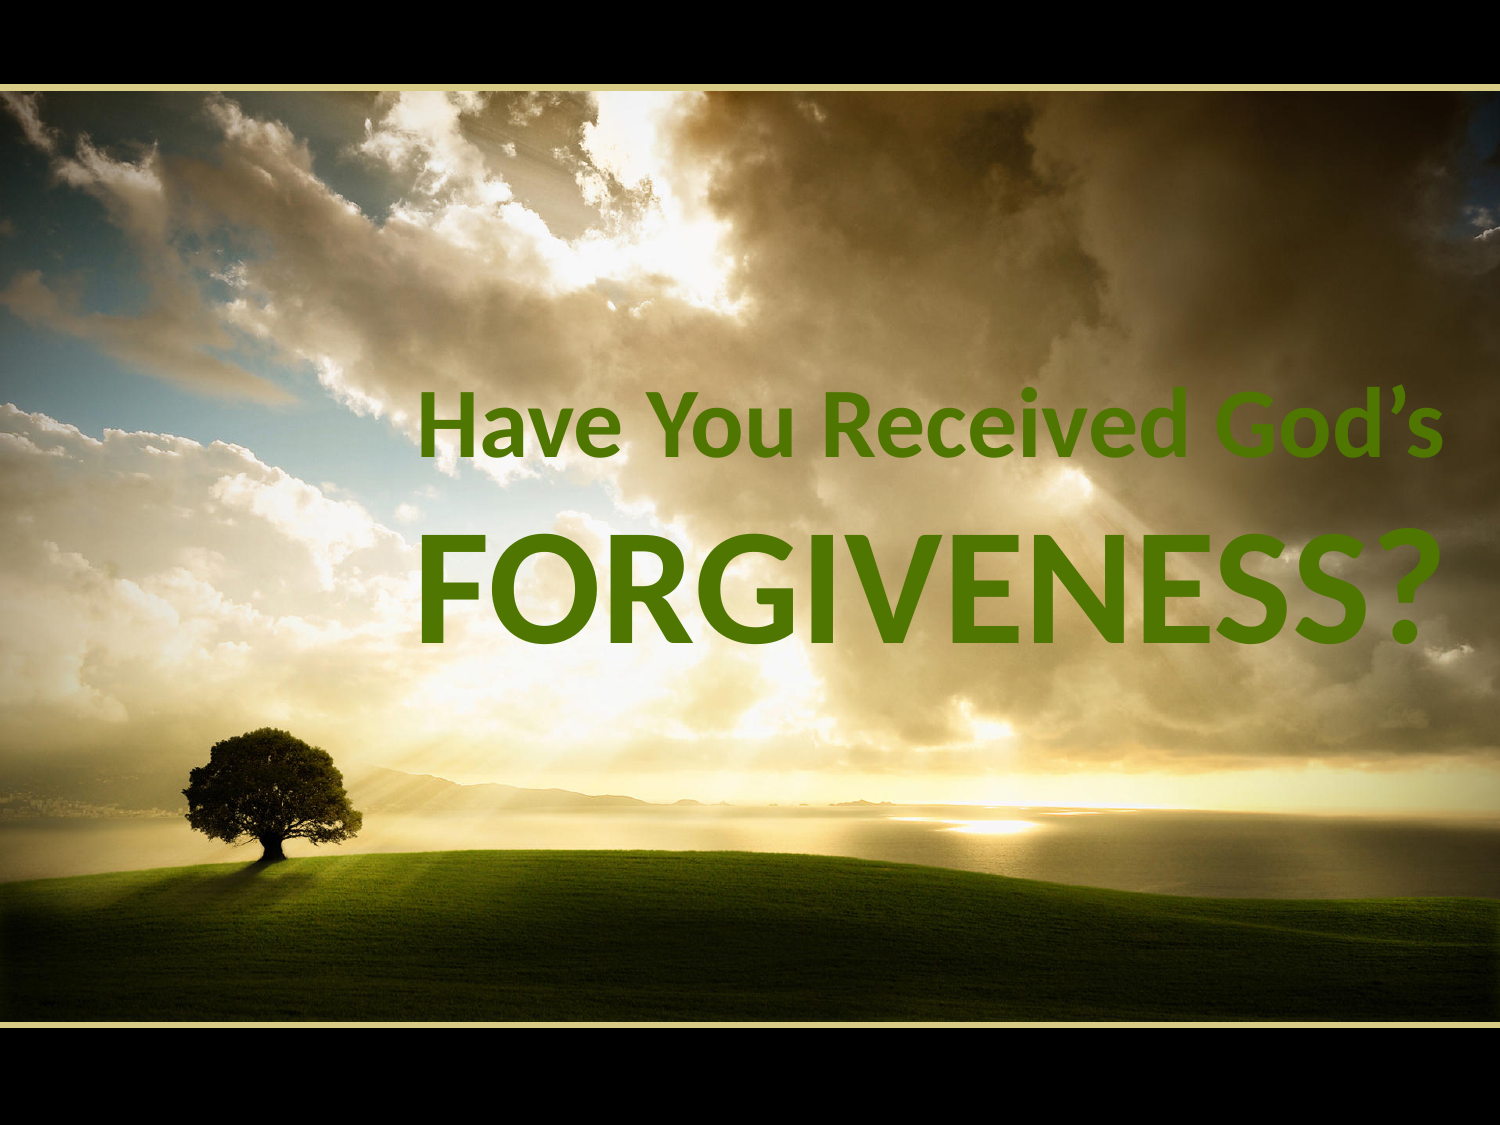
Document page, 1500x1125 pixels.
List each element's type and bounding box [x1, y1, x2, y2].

picture [0, 88, 1500, 1024]
